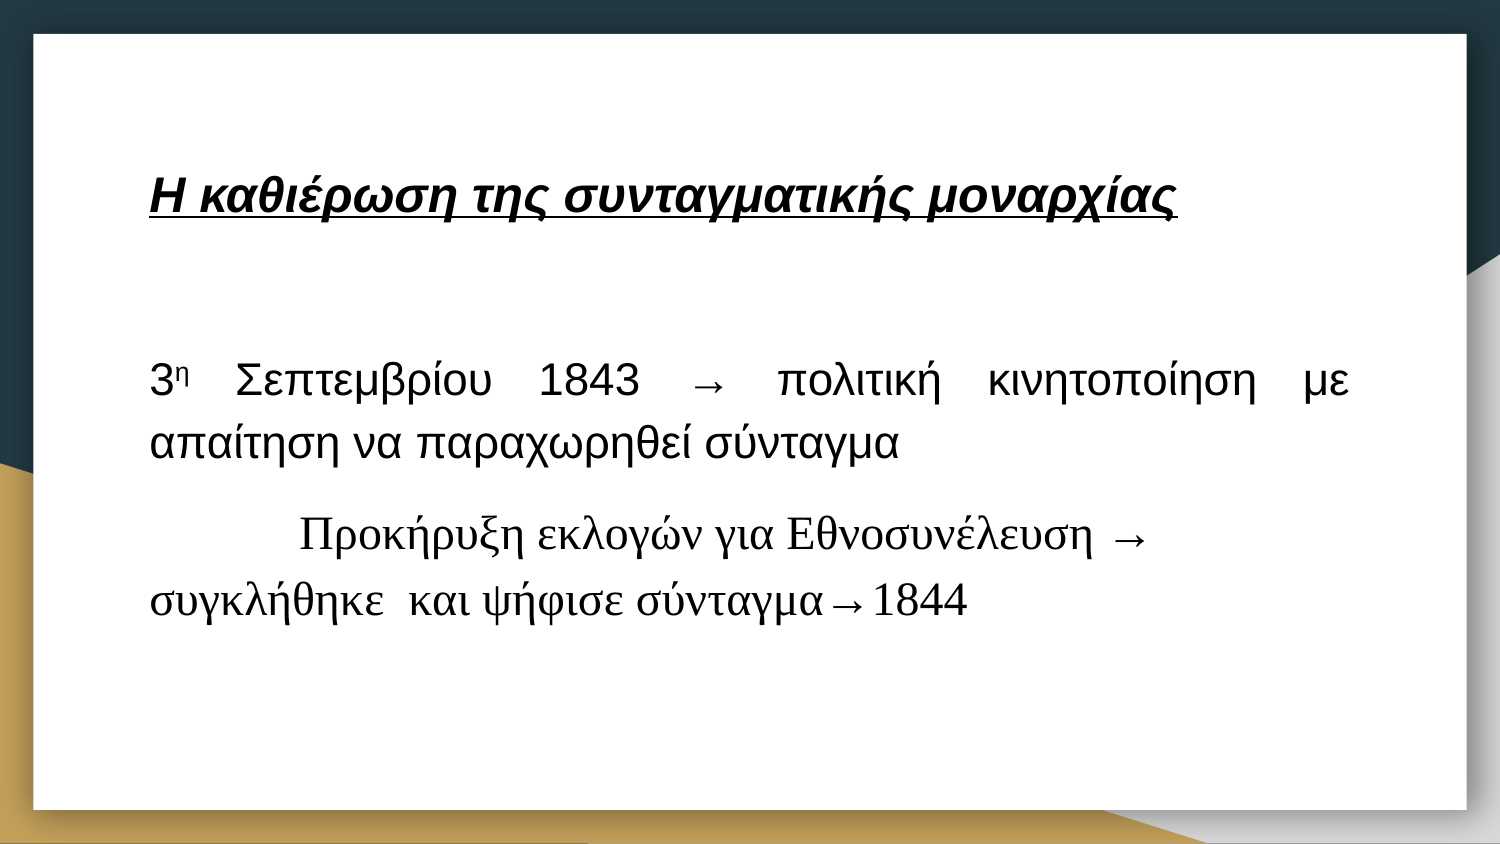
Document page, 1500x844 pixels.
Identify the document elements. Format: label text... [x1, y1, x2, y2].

title Η καθιέρωση της συνταγματικής μοναρχίας [134, 138, 1366, 296]
list 3η Σεπτεμβρίου 1843 → πολιτική κινητοποίηση με απαίτηση να παραχωρηθεί σύνταγμα Προκήρυξη εκλογών για Εθνοσυνέλευση → συγκλήθηκε και ψήφισε σύνταγμα→1844 [134, 326, 1366, 729]
